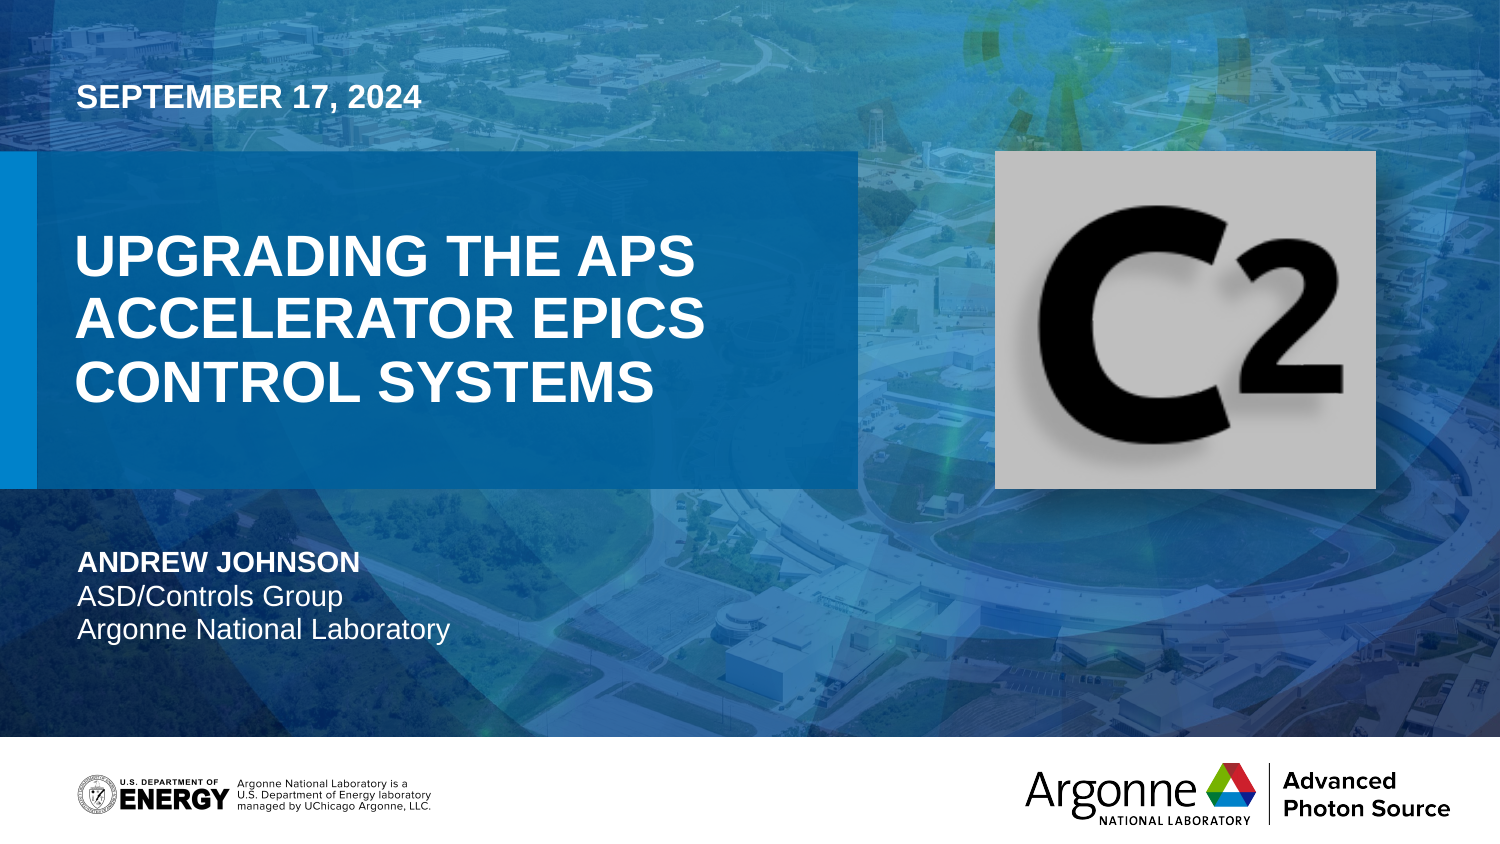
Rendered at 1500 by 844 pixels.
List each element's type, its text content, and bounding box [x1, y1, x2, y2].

picture [76, 774, 434, 815]
picture [0, 0, 1500, 737]
title Upgrading the APS Accelerator EPICS Control Systems [37, 151, 858, 489]
subtitle September 17, 2024 [76, 39, 497, 150]
list Andrew Johnson [77, 529, 519, 579]
list ASD/Controls Group Argonne National Laboratory [77, 579, 519, 693]
picture [1003, 741, 1472, 844]
